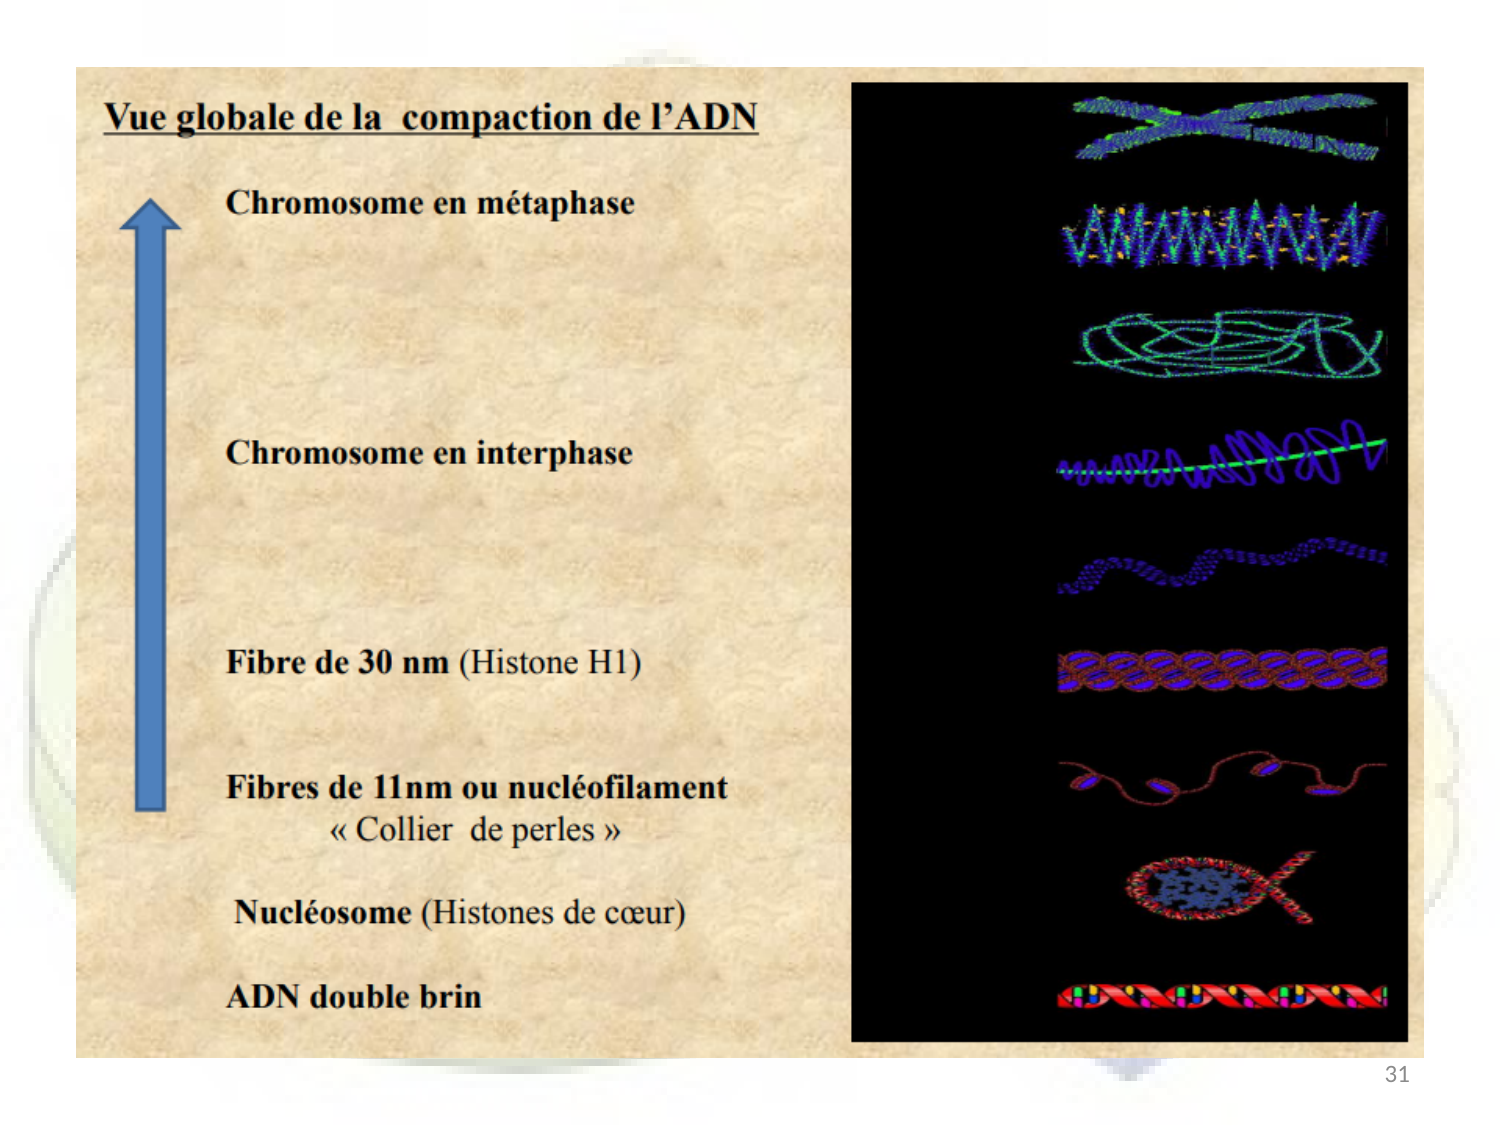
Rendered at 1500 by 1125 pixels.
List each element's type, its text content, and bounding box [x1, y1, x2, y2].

picture [76, 66, 1424, 1059]
slide_number 31 [1074, 1064, 1425, 1103]
